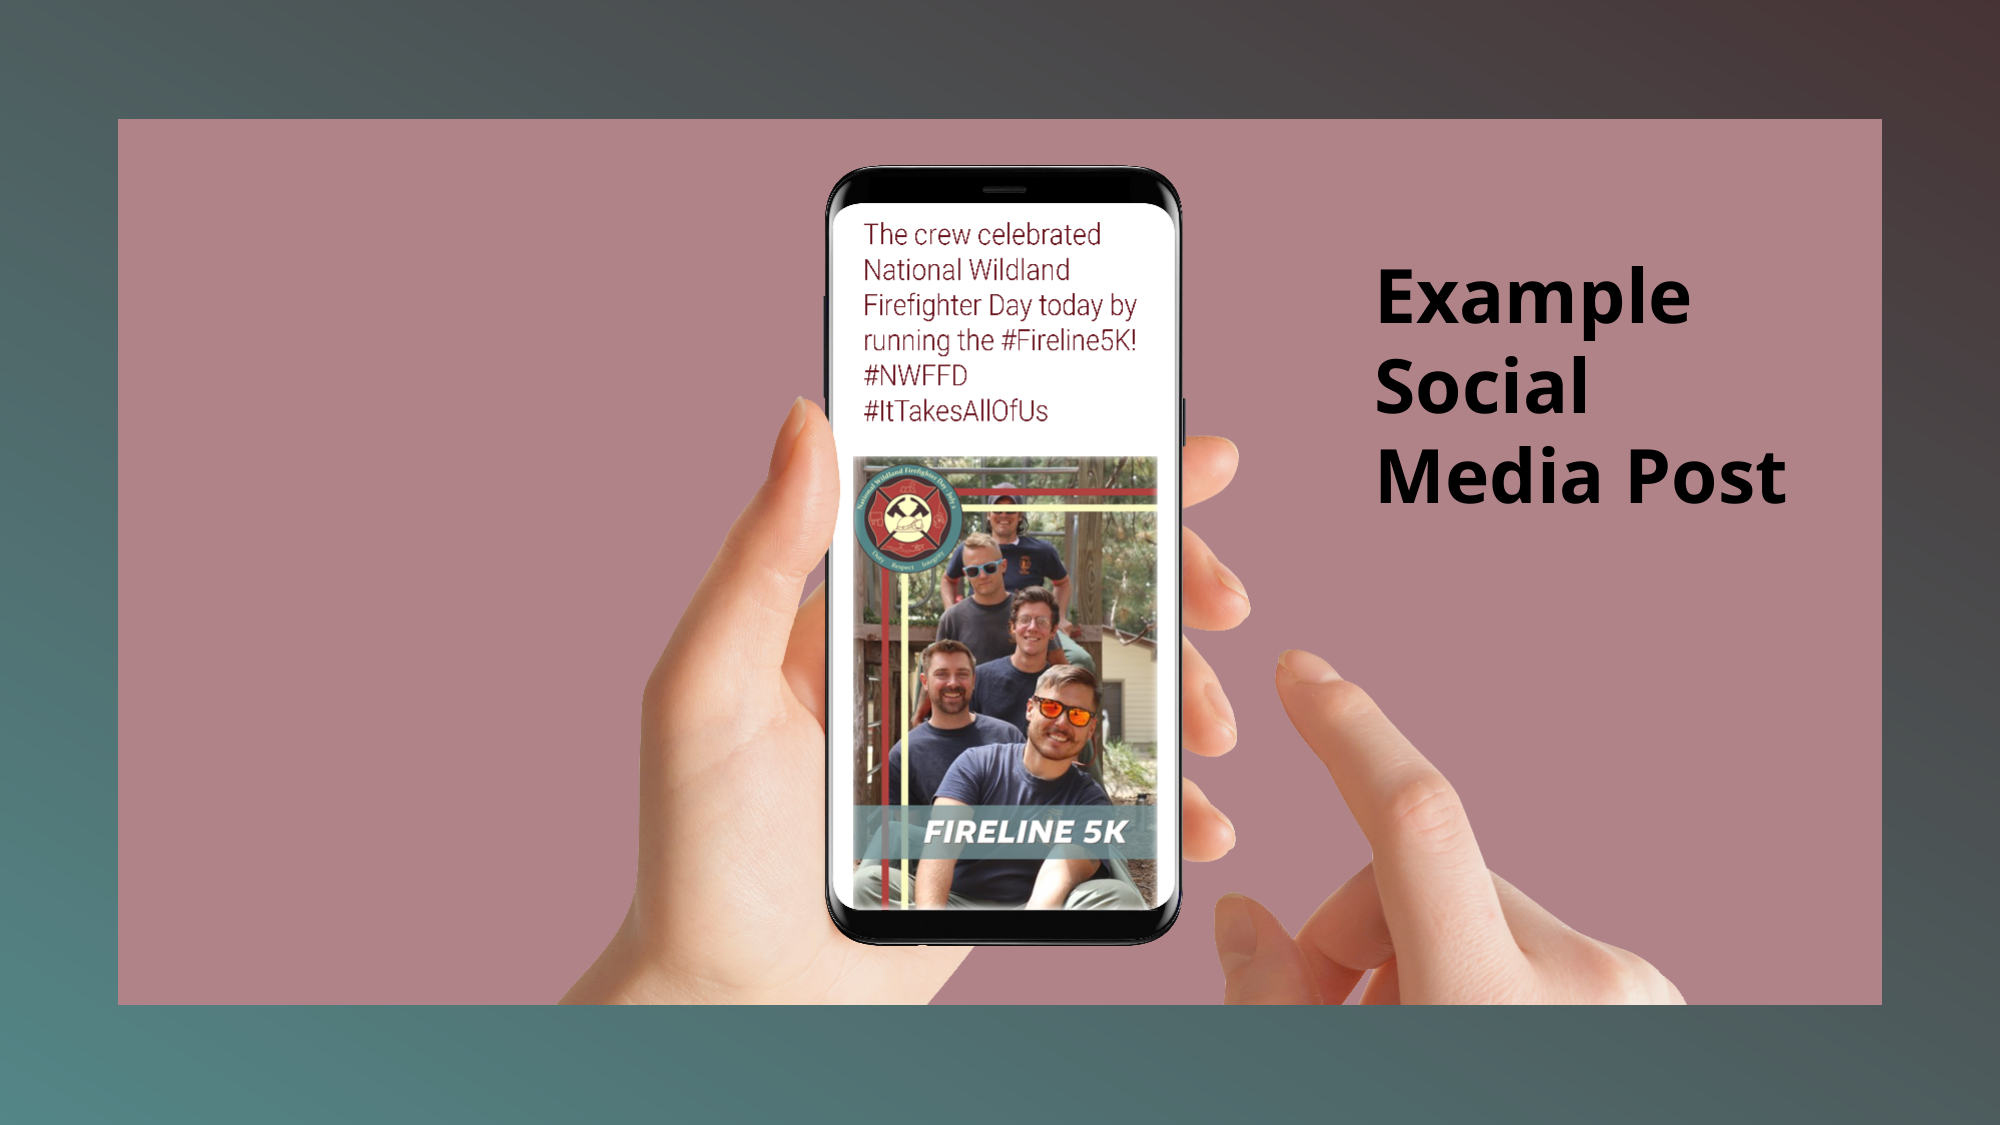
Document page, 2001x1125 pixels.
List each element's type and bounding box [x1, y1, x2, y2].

picture [118, 119, 1882, 1005]
